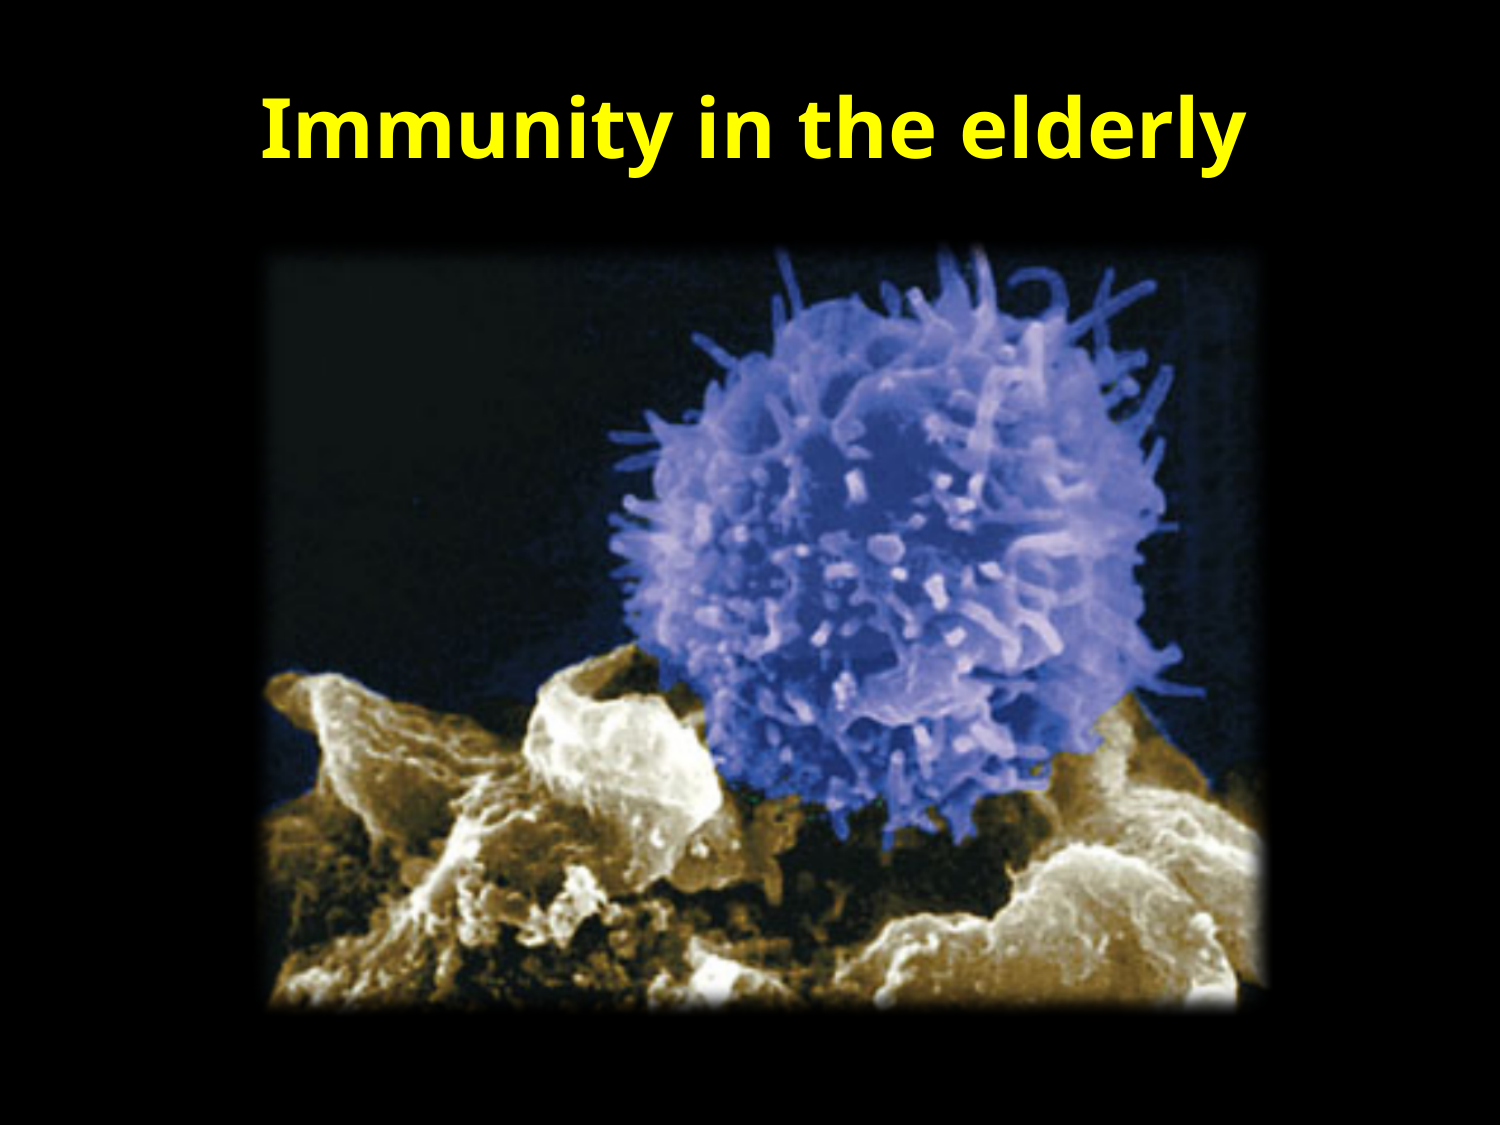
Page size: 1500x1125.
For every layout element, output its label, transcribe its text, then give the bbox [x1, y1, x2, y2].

picture [249, 237, 1275, 1020]
title Immunity in the elderly [87, 75, 1413, 350]
